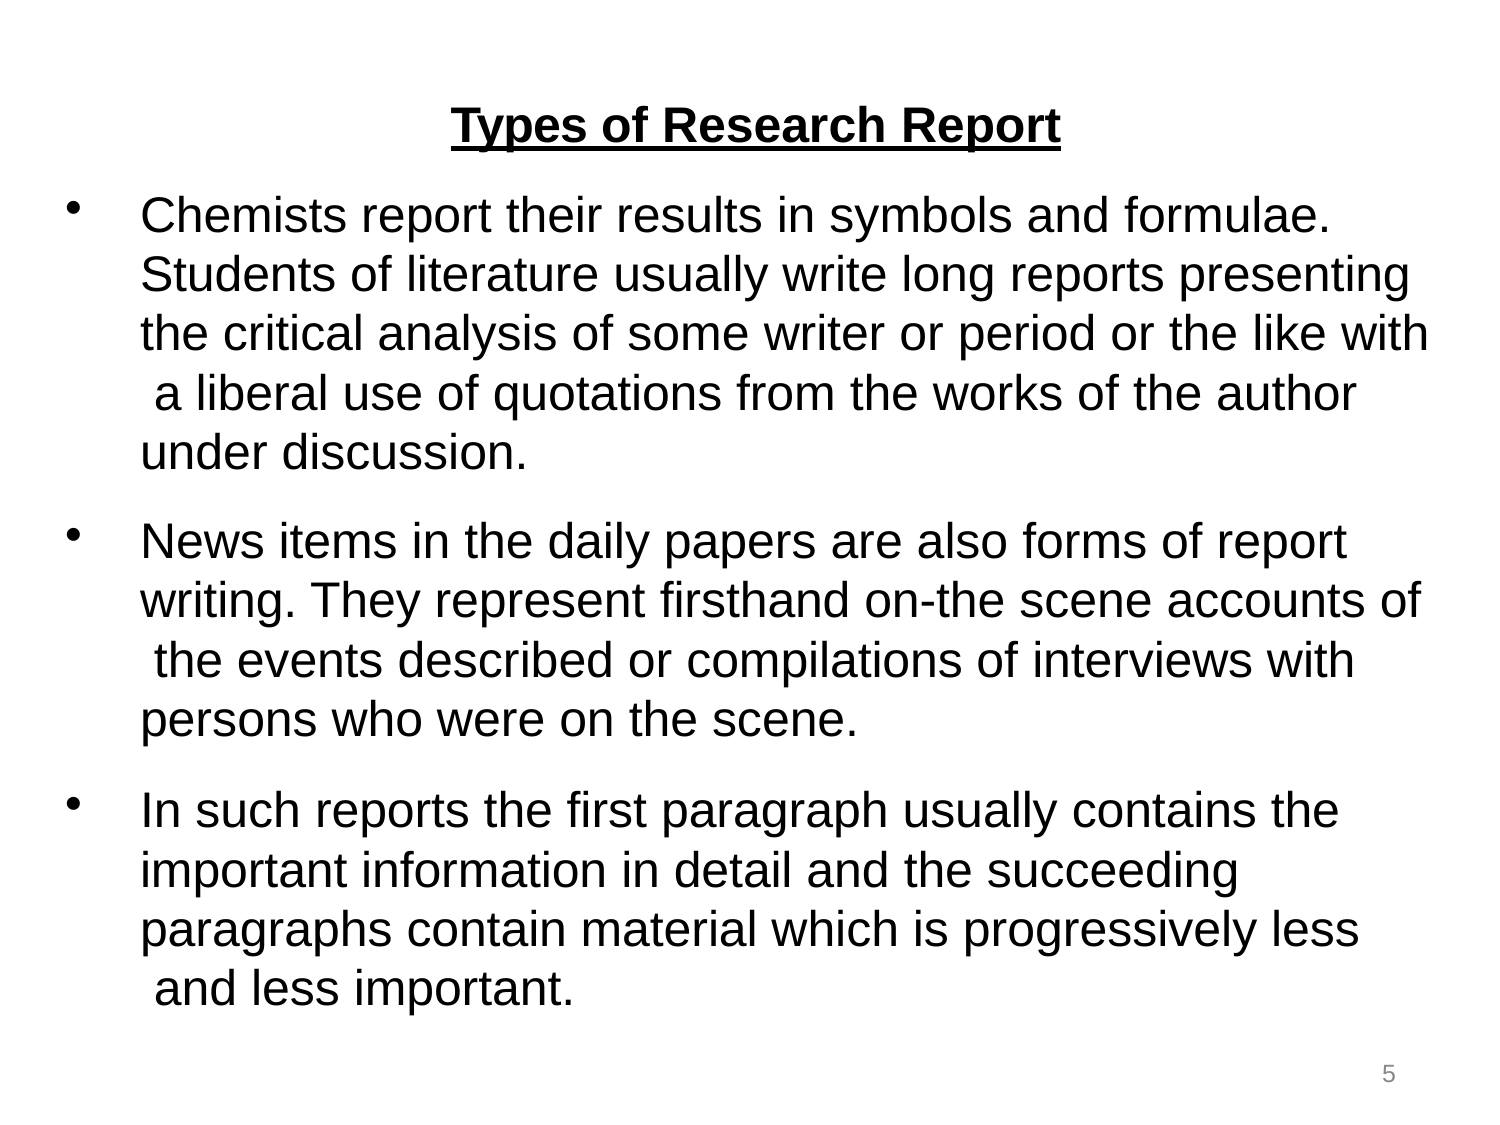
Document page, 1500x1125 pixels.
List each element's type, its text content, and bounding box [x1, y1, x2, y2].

text_box Types of Research Report Chemists report their results in symbols and formulae. Students of literature usually write long reports presenting the critical analysis of some writer or period or the like with a liberal use of quotations from the works of the author under discussion. News items in the daily papers are also forms of report writing. They represent firsthand on-the scene accounts of the events described or compilations of interviews with persons who were on the scene. In such reports the first paragraph usually contains the important information in detail and the succeeding paragraphs contain material which is progressively less and less important. [62, 59, 1435, 1018]
text_box 5 [1375, 1057, 1417, 1088]
